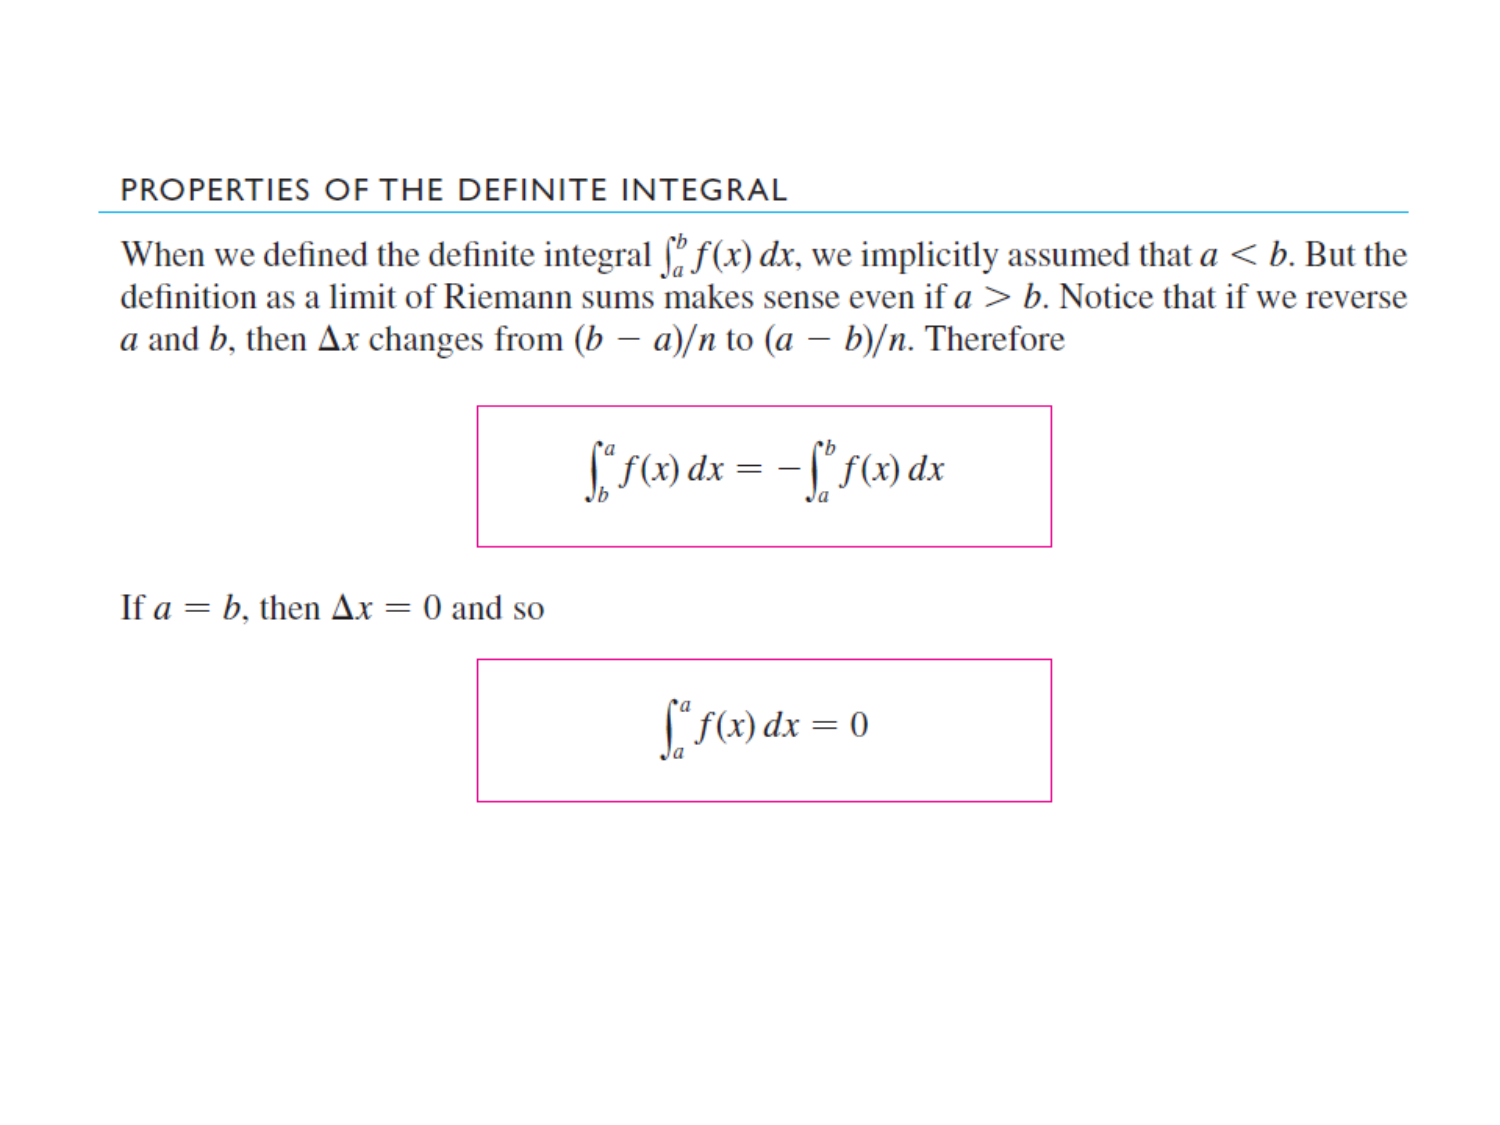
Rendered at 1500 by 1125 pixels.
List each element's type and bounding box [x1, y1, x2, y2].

picture [69, 146, 1448, 835]
